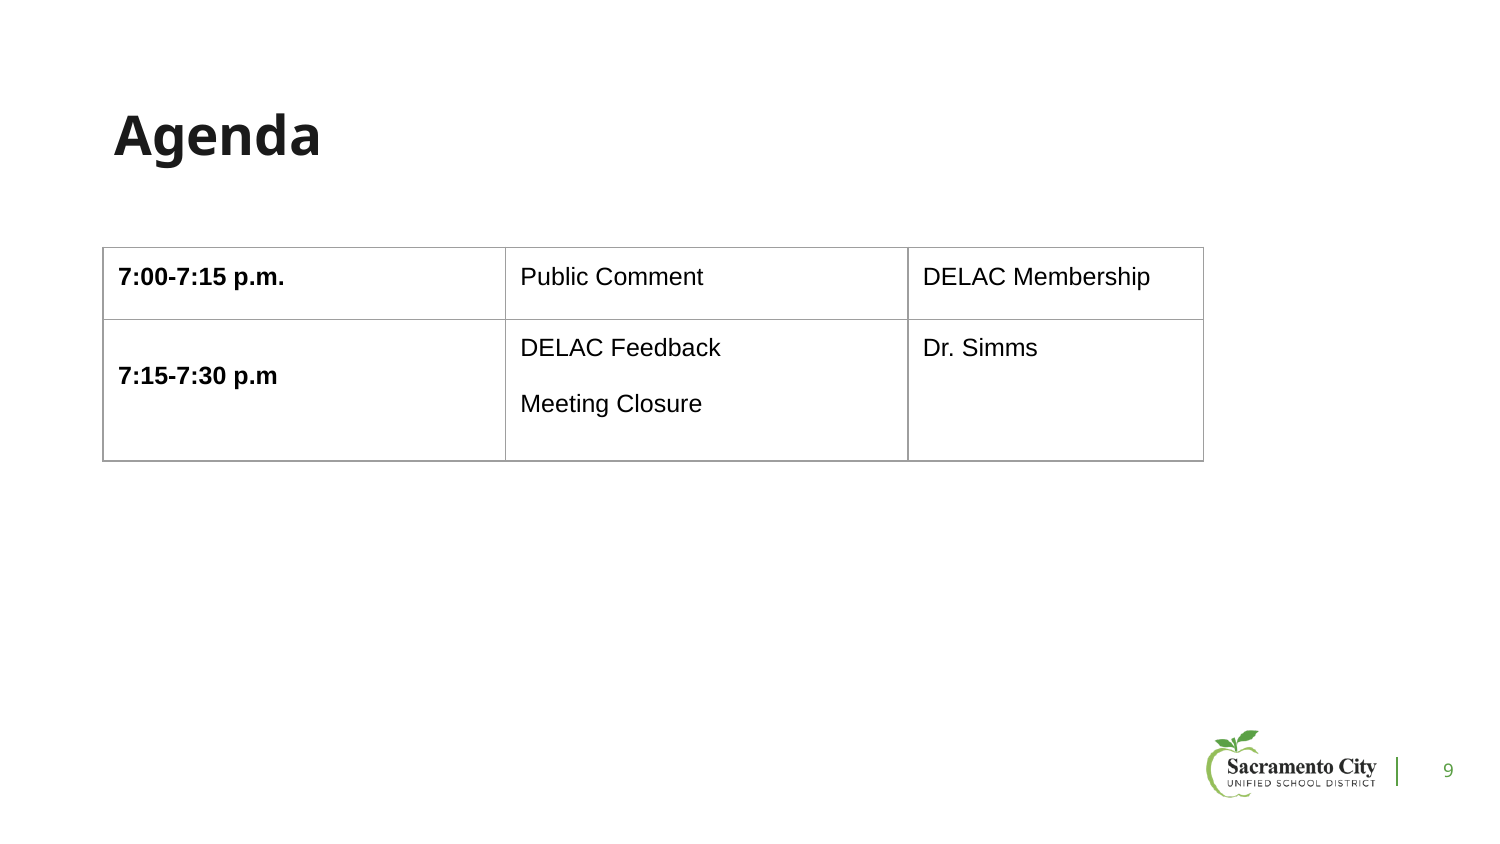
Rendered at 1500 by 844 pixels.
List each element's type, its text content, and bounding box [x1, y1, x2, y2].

picture [1204, 727, 1378, 800]
table_cell 7:15-7:30 p.m [104, 320, 505, 460]
table_cell Dr. Simms [909, 320, 1203, 460]
table_cell DELAC Feedback Meeting Closure [506, 320, 907, 460]
table_header DELAC Membership [909, 248, 1203, 319]
table_header Public Comment [506, 248, 907, 319]
title Agenda [103, 103, 1397, 174]
table_header 7:00-7:15 p.m. [104, 248, 505, 319]
